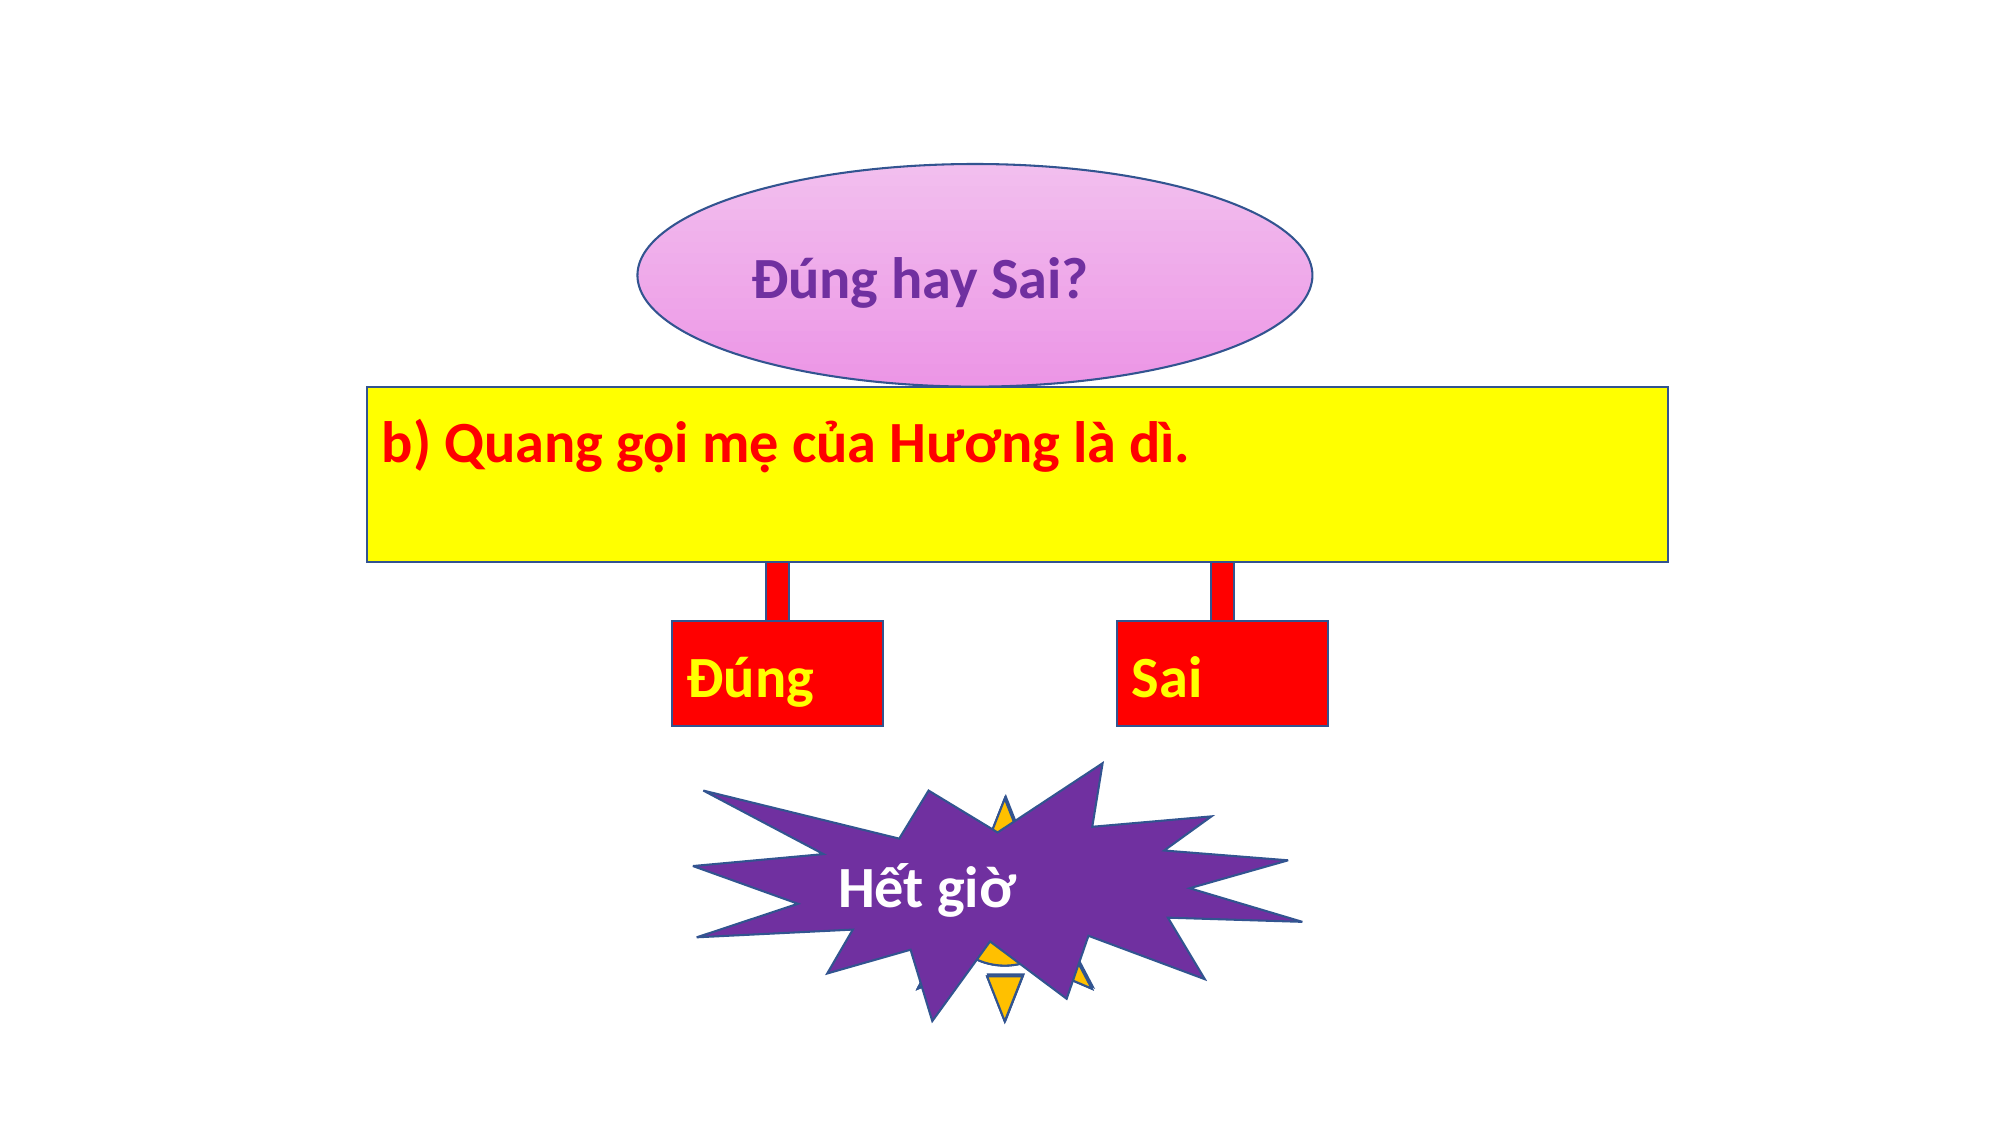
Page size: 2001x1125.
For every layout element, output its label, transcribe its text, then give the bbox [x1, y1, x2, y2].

text_box 3 [1074, 964, 1095, 991]
text_box [765, 561, 790, 620]
text_box 3 [992, 795, 1014, 830]
text_box Đúng [671, 620, 884, 727]
text_box Đúng hay Sai? [636, 162, 1314, 386]
text_box [1210, 561, 1235, 620]
text_box Hết giờ [692, 761, 1303, 1024]
text_box 3 [915, 984, 921, 991]
text_box Sai [1116, 620, 1329, 727]
text_box 3 [985, 975, 1024, 1025]
text_box 3 [978, 944, 1019, 967]
text_box b) Quang gọi mẹ của Hương là dì. [366, 386, 1669, 563]
